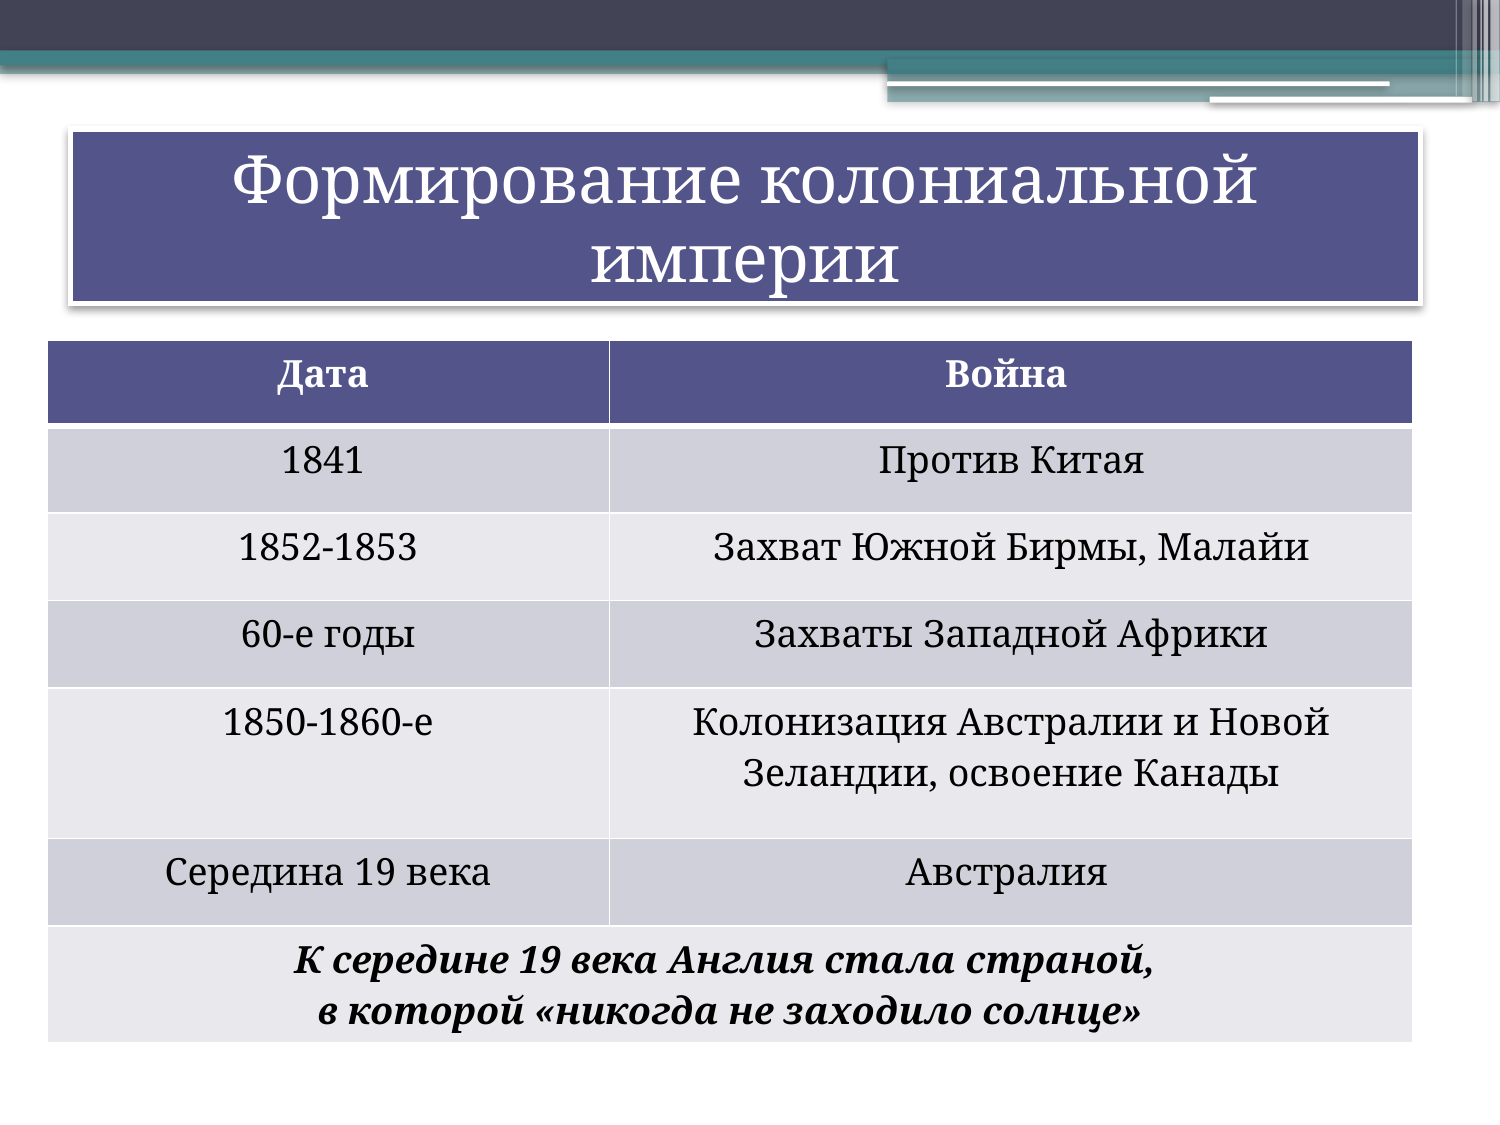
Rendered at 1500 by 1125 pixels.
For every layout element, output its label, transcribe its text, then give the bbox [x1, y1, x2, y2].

table_header Дата [48, 341, 609, 423]
table_cell Австралия [610, 839, 1412, 925]
table_cell 1852-1853 [48, 514, 609, 600]
table_cell 60-е годы [48, 601, 609, 687]
title Формирование колониальной империи [68, 126, 1423, 306]
table_cell Колонизация Австралии и Новой Зеландии, освоение Канады [610, 689, 1412, 838]
table_cell Захваты Западной Африки [610, 601, 1412, 687]
table_cell Против Китая [610, 429, 1412, 512]
table_cell К середине 19 века Англия стала страной, в которой «никогда не заходило солнце» [48, 927, 1412, 1042]
table_cell 1850-1860-е [48, 689, 609, 838]
table_cell Захват Южной Бирмы, Малайи [610, 514, 1412, 600]
table_cell Середина 19 века [48, 839, 609, 925]
table_header Война [610, 341, 1412, 423]
table_cell 1841 [48, 429, 609, 512]
